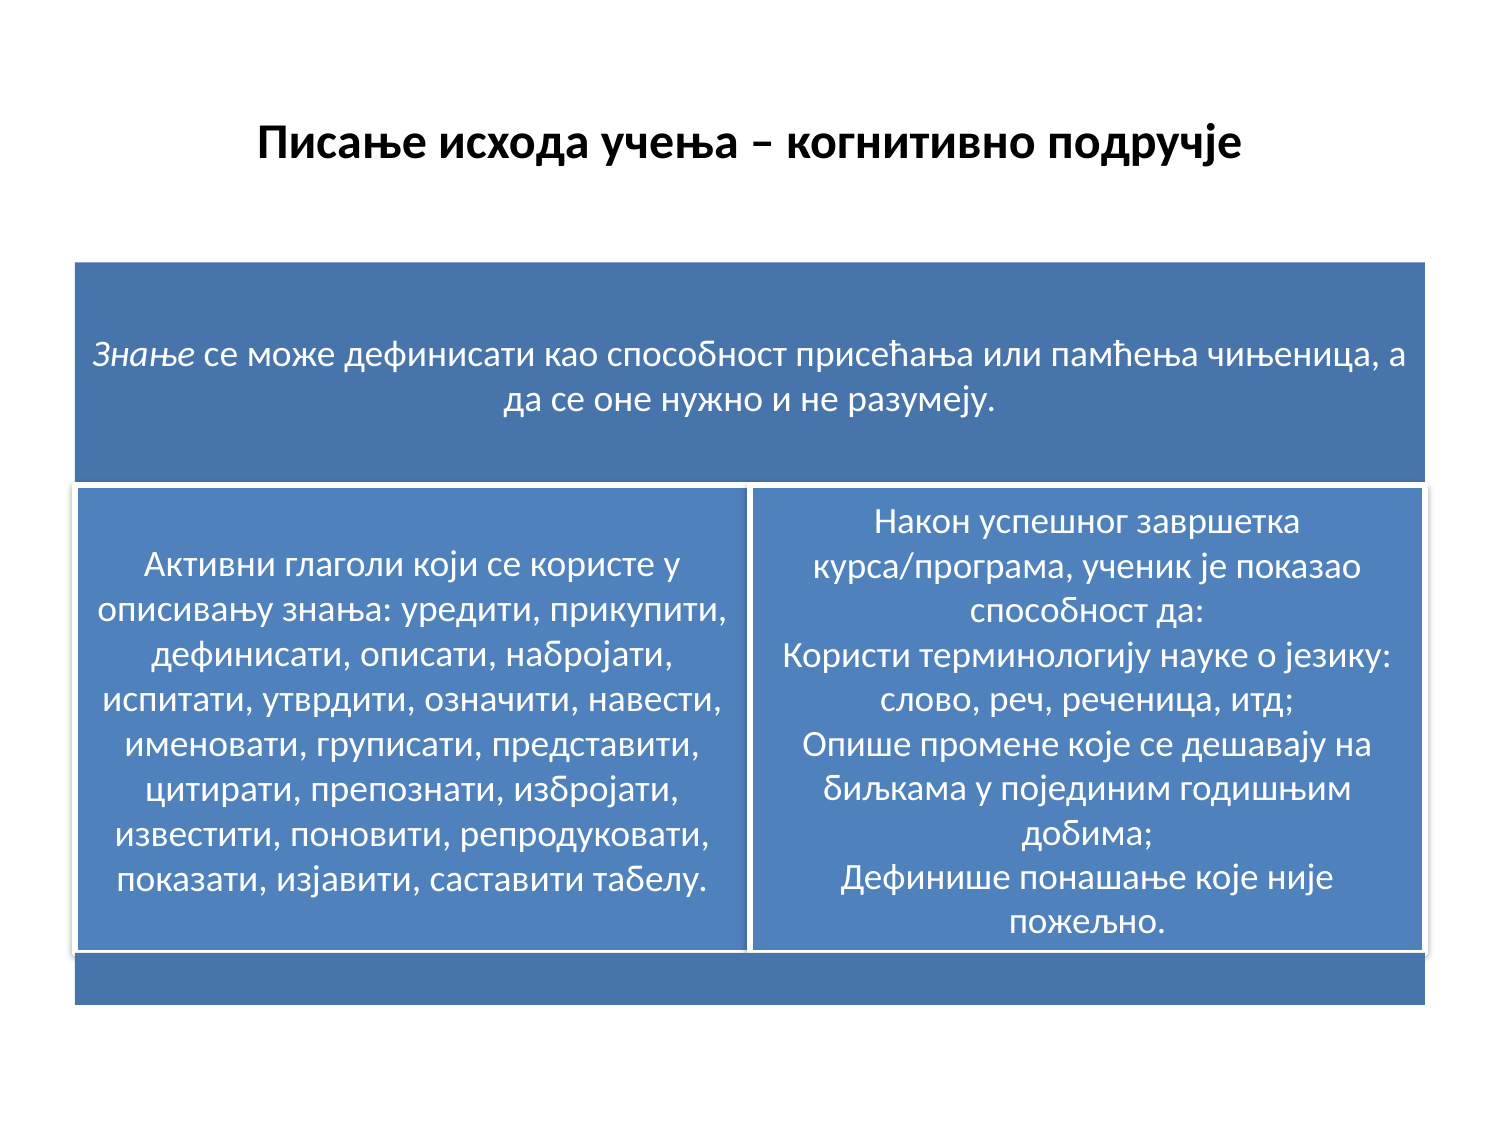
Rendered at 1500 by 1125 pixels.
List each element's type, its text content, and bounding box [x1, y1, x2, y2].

title Писање исхода учења – когнитивно подручје [75, 45, 1425, 233]
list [74, 262, 1426, 1006]
